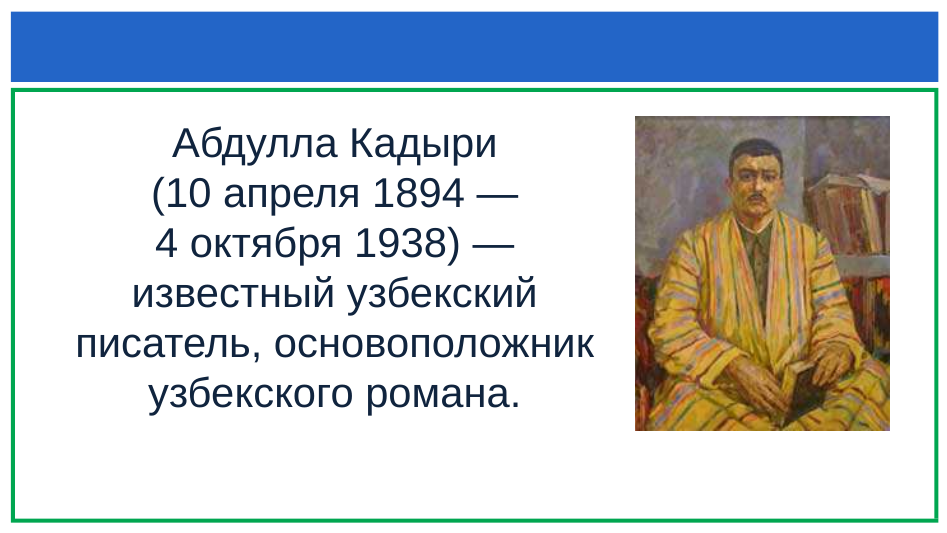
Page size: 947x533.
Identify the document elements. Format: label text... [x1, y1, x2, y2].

picture [635, 115, 890, 431]
list Абдулла Кадыри (10 апреля 1894 — 4 октября 1938) — известный узбекский писатель, основоположник узбекского романа. [71, 116, 599, 470]
